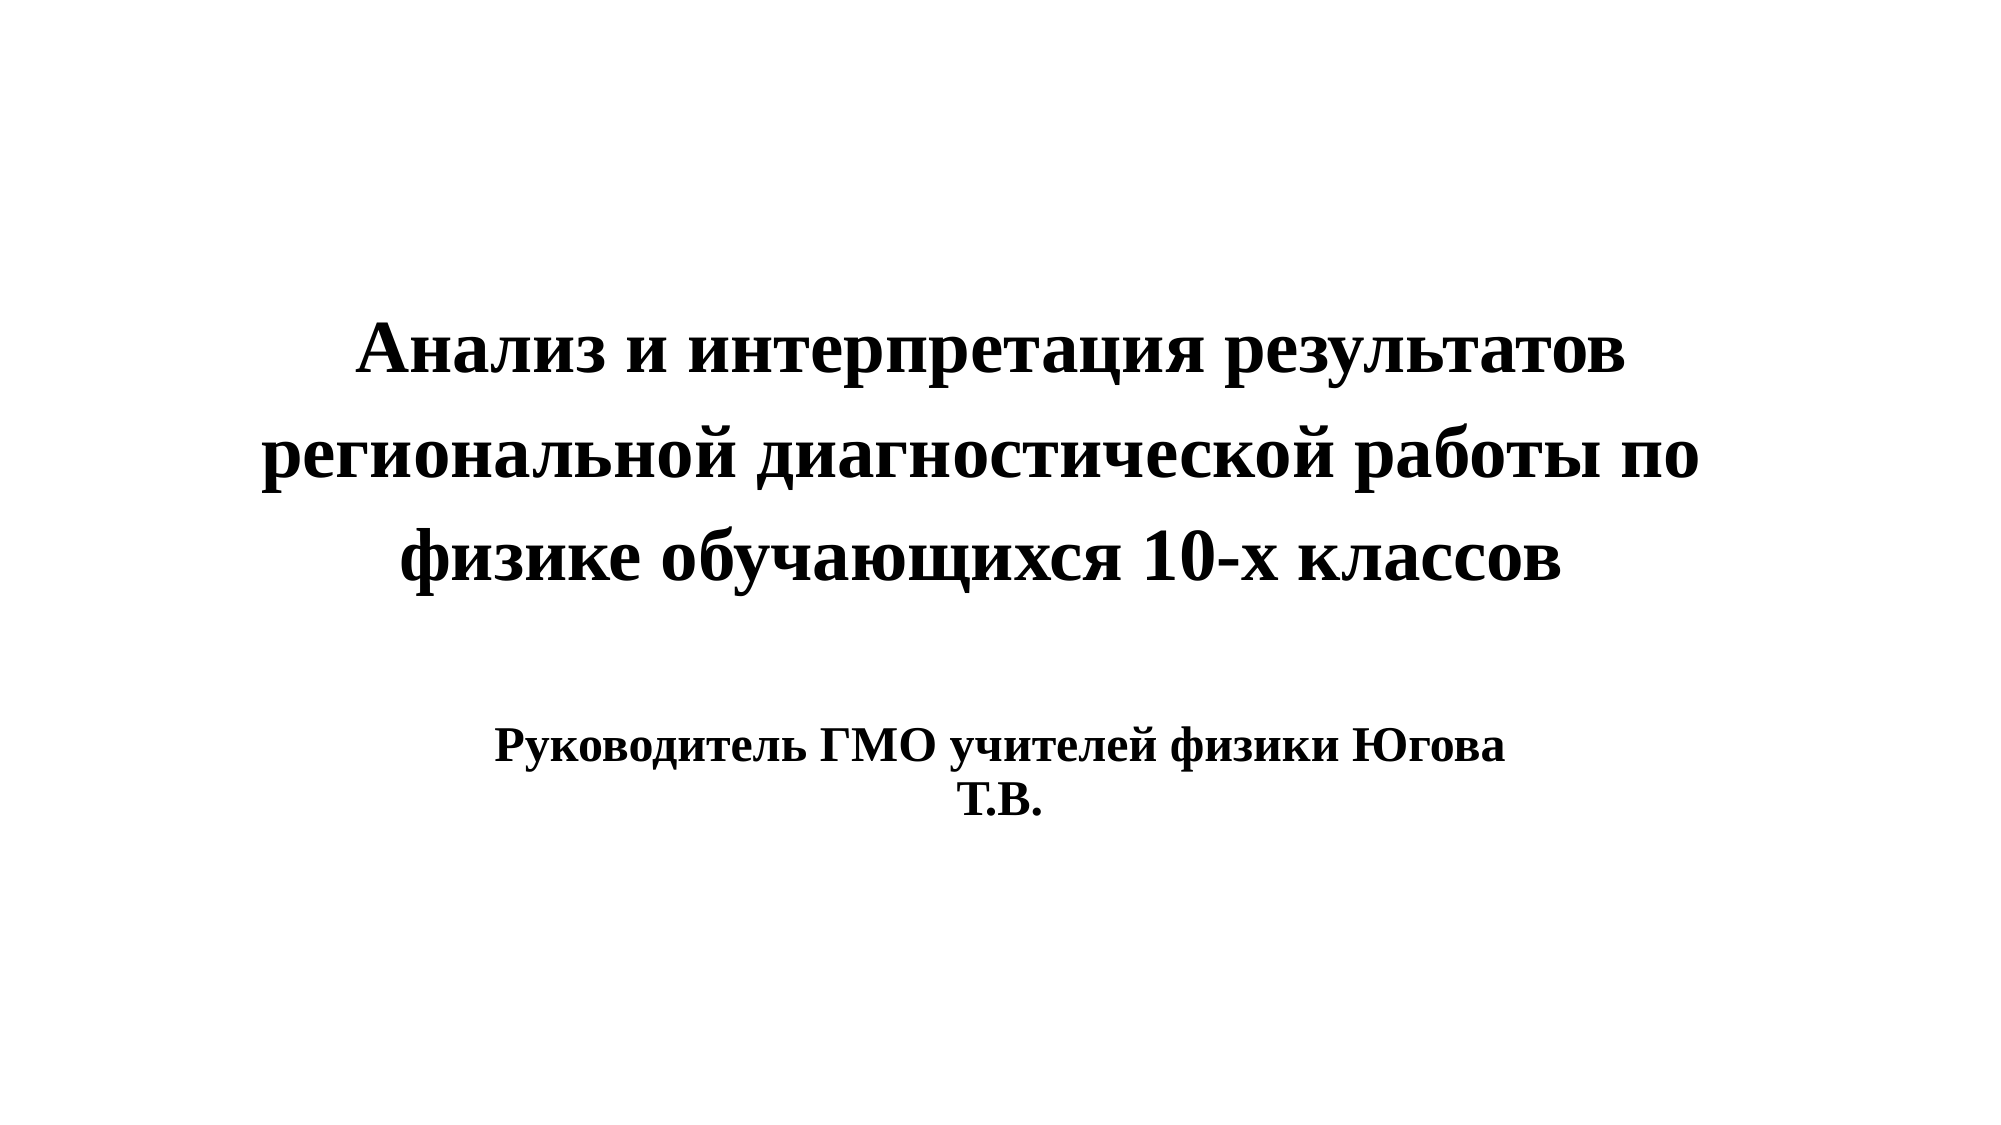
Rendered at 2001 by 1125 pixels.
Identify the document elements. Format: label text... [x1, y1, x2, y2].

subtitle Руководитель ГМО учителей физики Югова Т.В. [440, 710, 1559, 857]
title Анализ и интерпретация результатов региональной диагностической работы по физике обучающихся 10-х классов [231, 182, 1732, 684]
